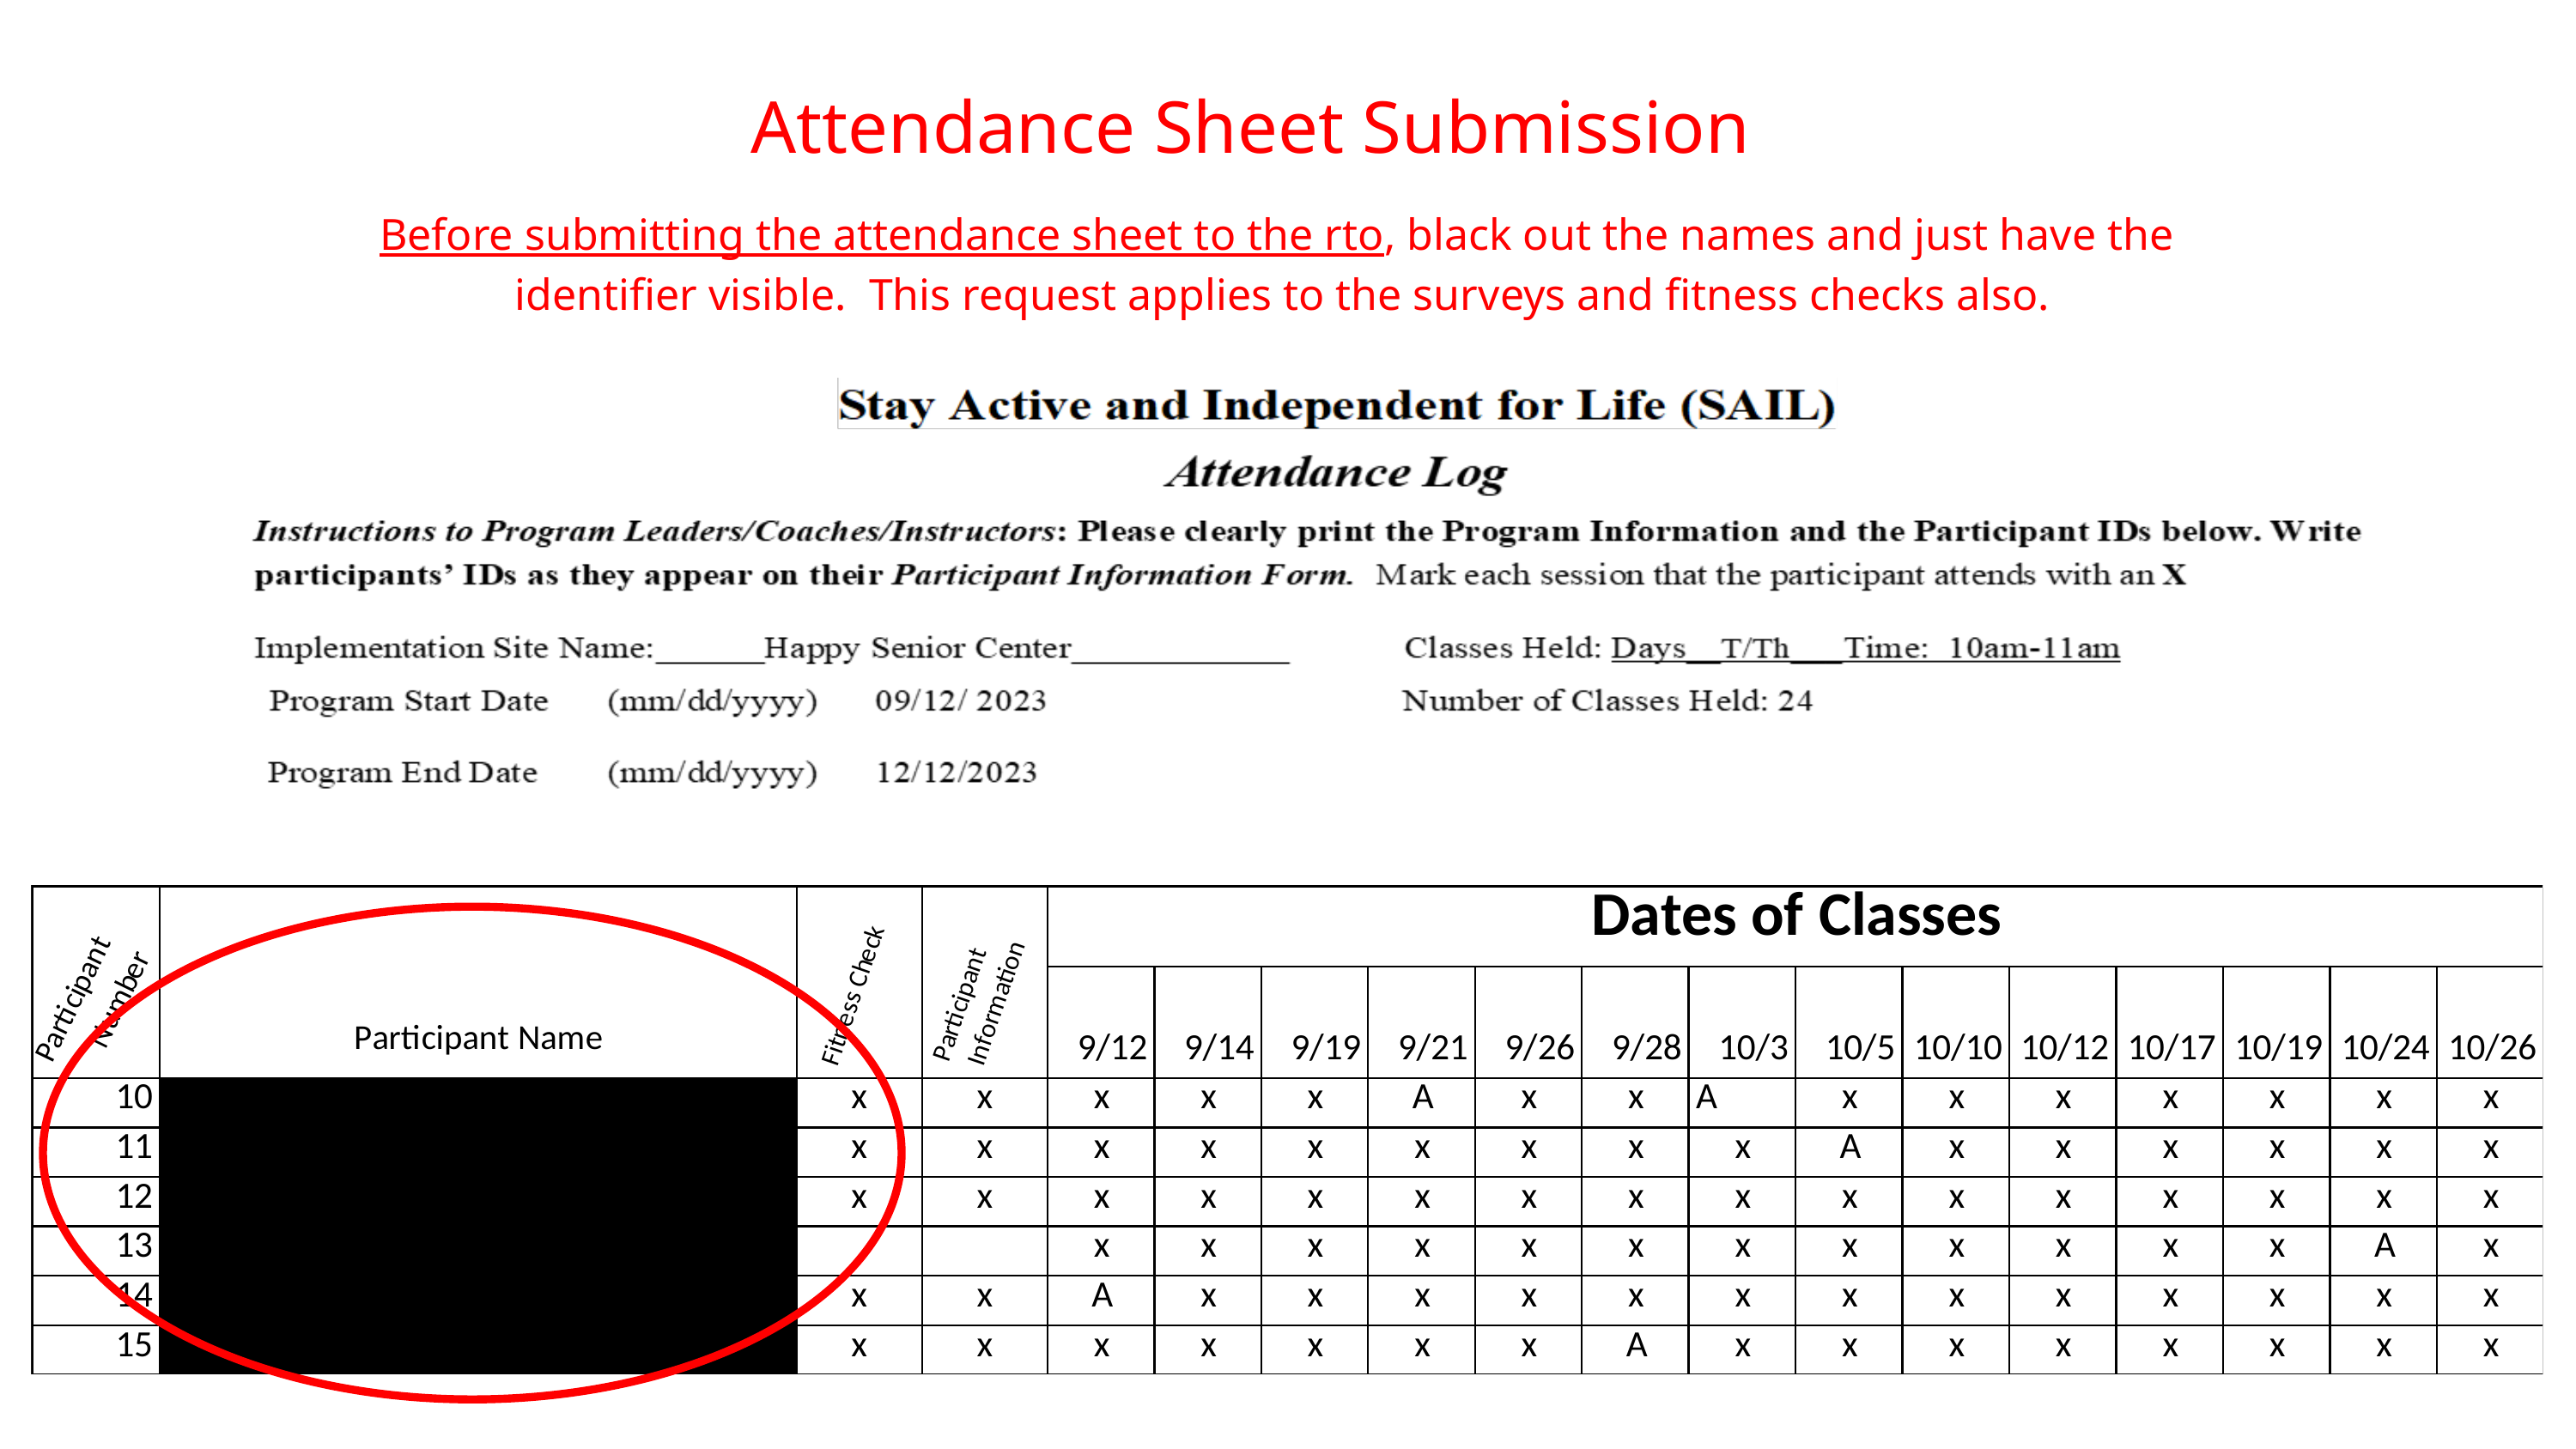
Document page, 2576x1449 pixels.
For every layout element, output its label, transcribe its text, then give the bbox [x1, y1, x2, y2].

text_box [321, 1385, 623, 1402]
text_box Before submitting the attendance sheet to the rto, black out the names and just have the identifier visible. This request applies to the surveys and fitness checks also. [139, 198, 2426, 560]
picture [31, 885, 2545, 1377]
picture [150, 377, 2438, 864]
text_box Attendance Sheet Submission [255, 49, 2220, 175]
